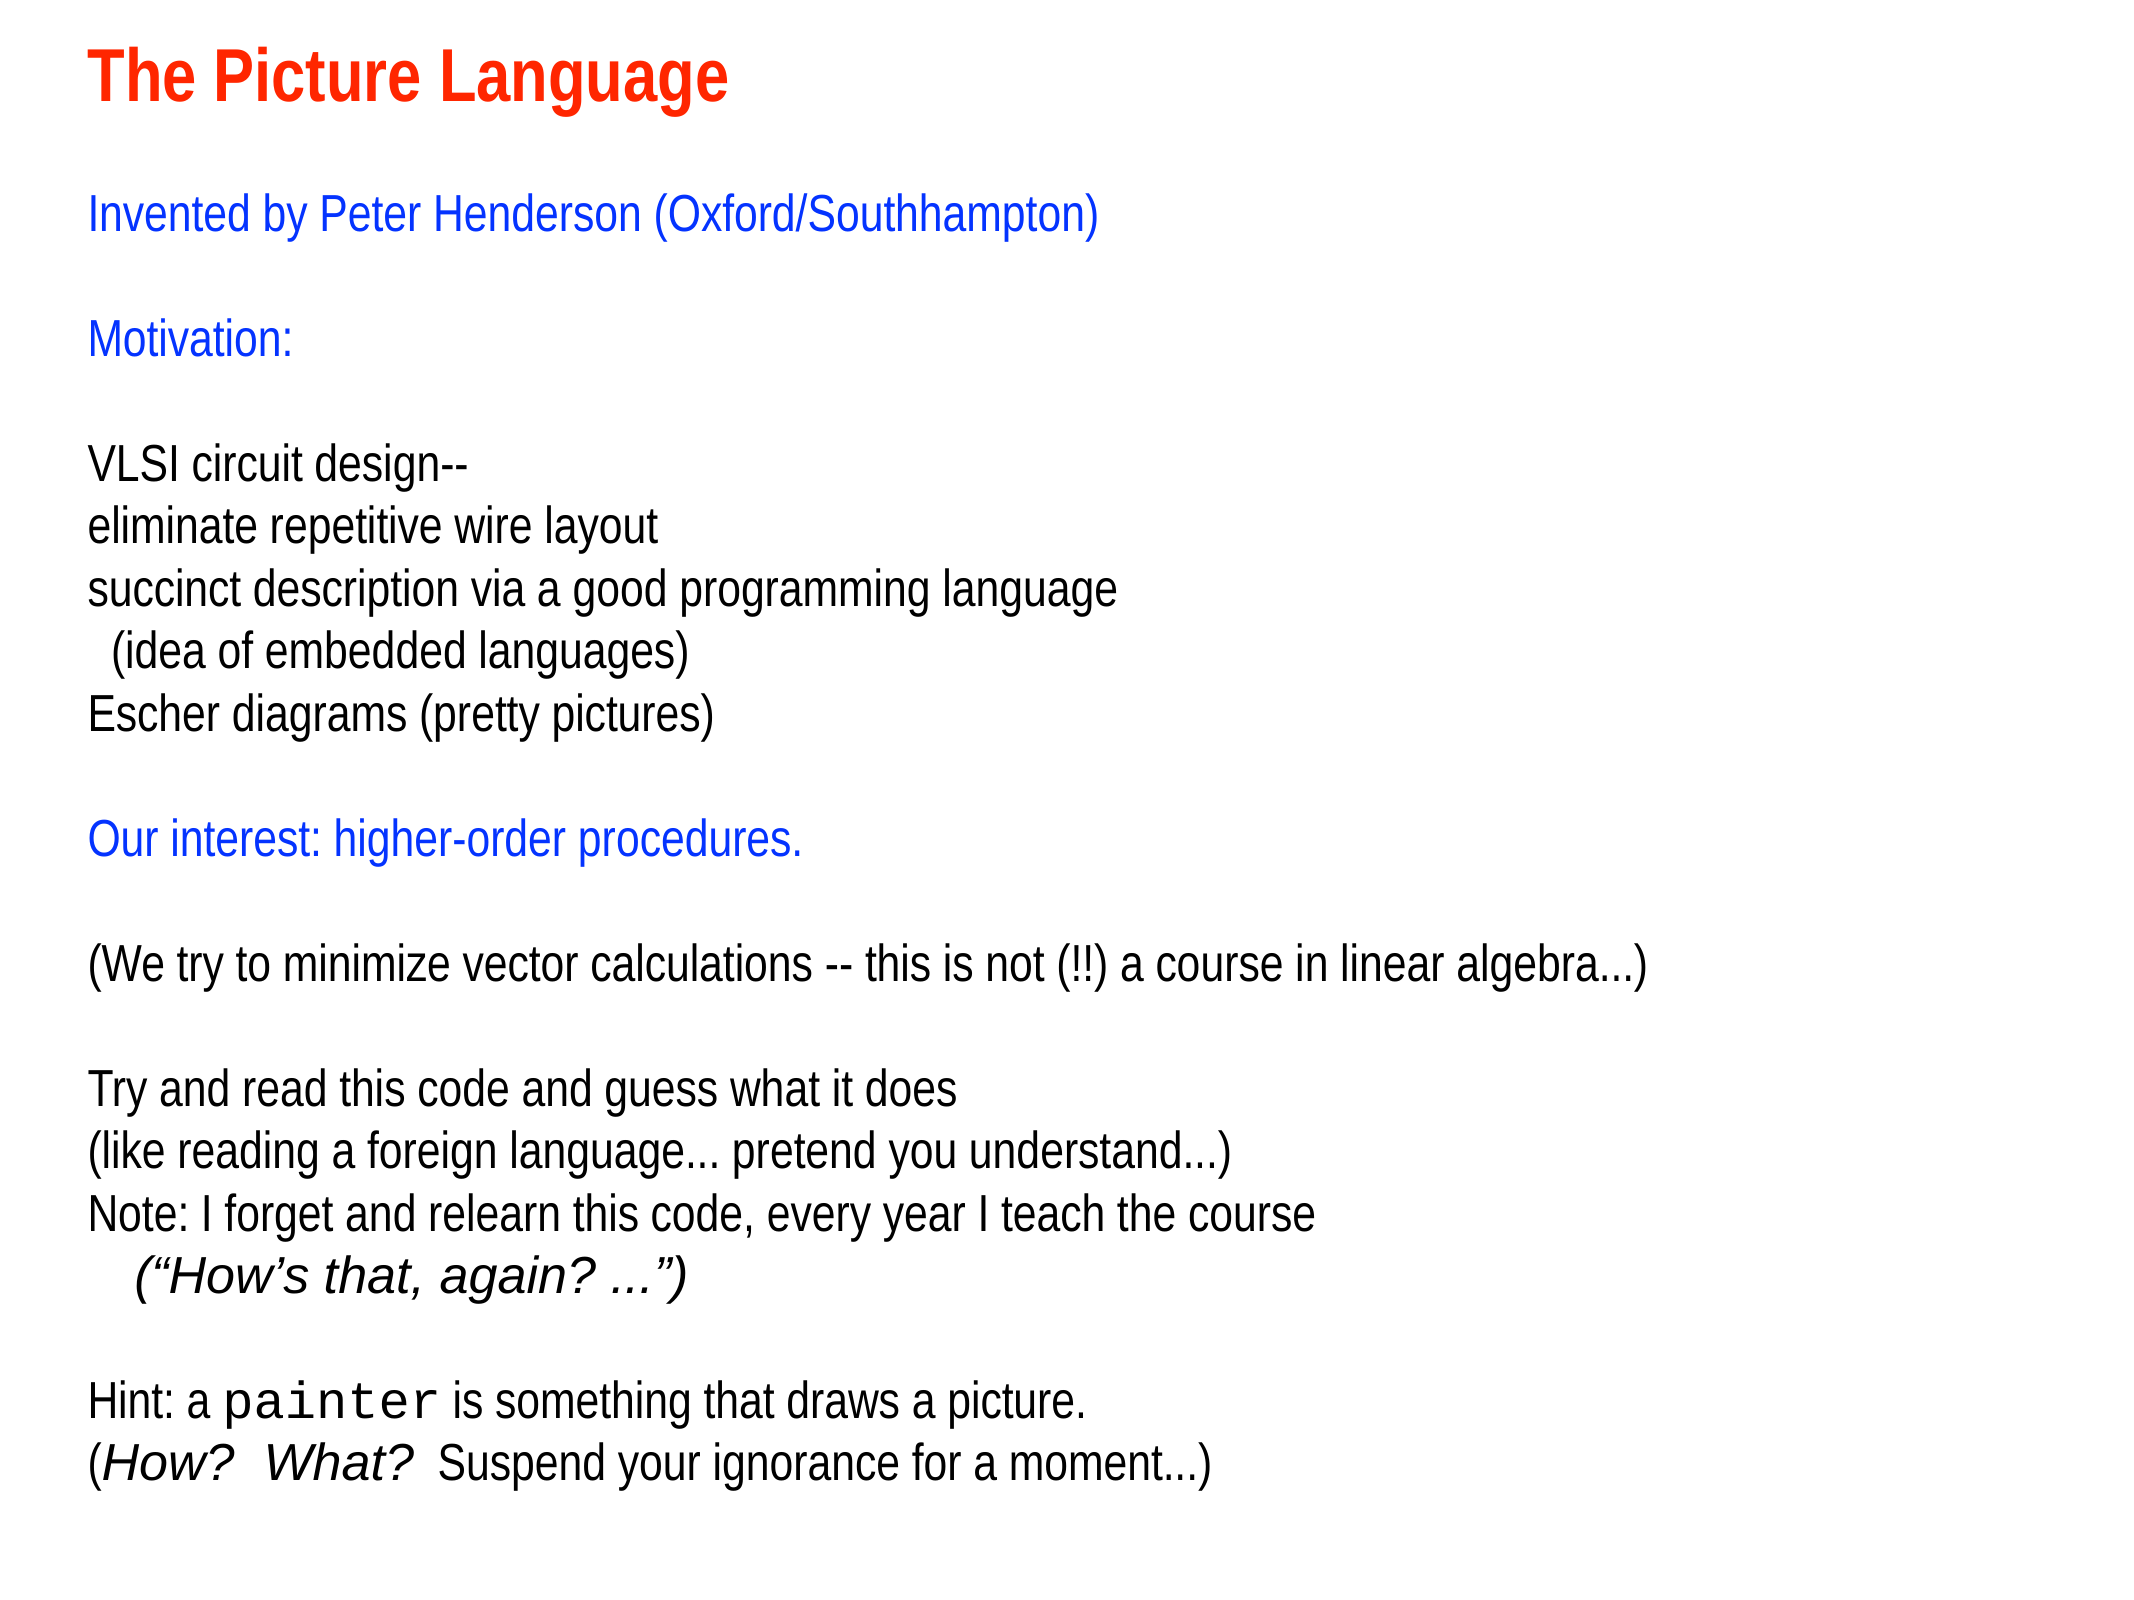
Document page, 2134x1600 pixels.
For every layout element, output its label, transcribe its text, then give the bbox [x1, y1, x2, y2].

text_box The Picture Language Invented by Peter Henderson (Oxford/Southhampton) Motivation: VLSI circuit design-- eliminate repetitive wire layout succinct description via a good programming language (idea of embedded languages) Escher diagrams (pretty pictures) Our interest: higher-order procedures. (We try to minimize vector calculations -- this is not (!!) a course in linear algebra...) Try and read this code and guess what it does (like reading a foreign language... pretend you understand...) Note: I forget and relearn this code, every year I teach the course (“How’s that, again? ...”) Hint: a painter is something that draws a picture. (How? What? Suspend your ignorance for a moment...) [79, 18, 2071, 1500]
